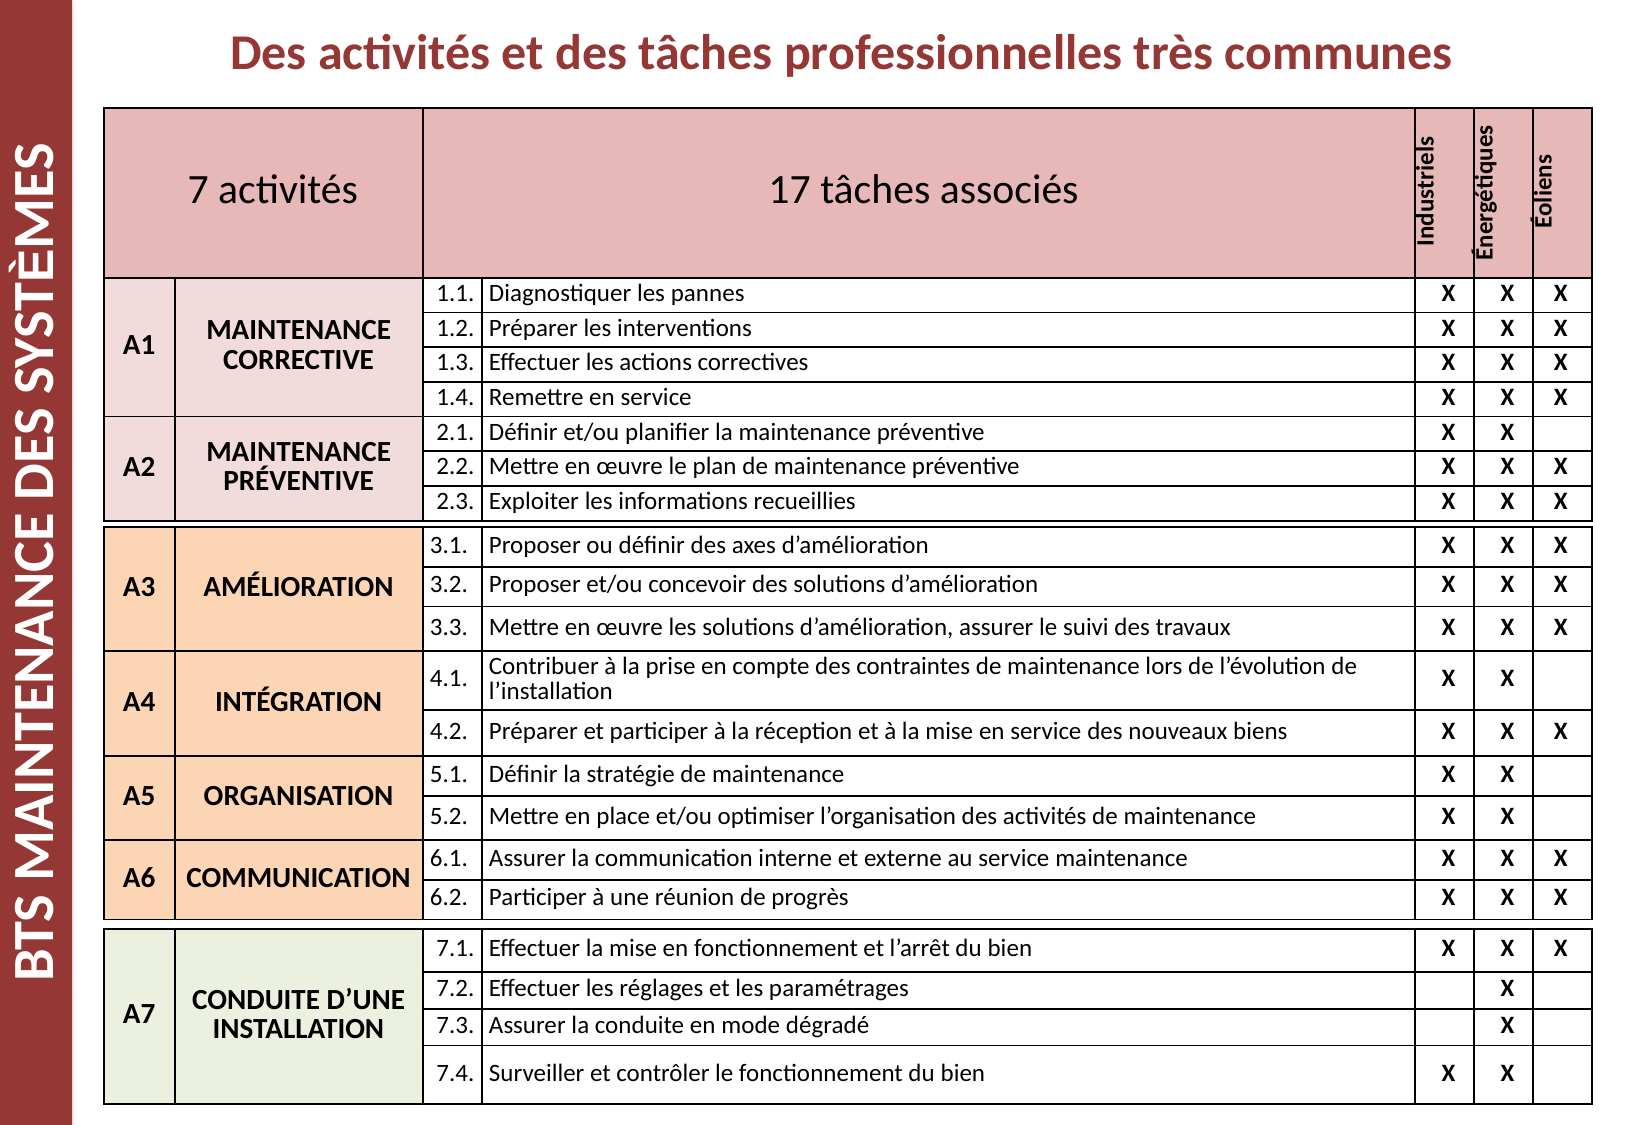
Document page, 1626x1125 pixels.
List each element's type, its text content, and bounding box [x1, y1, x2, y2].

table_cell X [1534, 313, 1591, 346]
table_cell 1.1. [424, 279, 481, 312]
table_cell X [1416, 607, 1473, 650]
table_cell X [1475, 487, 1532, 520]
table_cell X [1475, 797, 1532, 839]
table_cell X [1475, 1046, 1532, 1103]
table_cell 4.1. [424, 652, 481, 709]
table_cell 7.3. [424, 1010, 481, 1045]
table_cell X [1416, 1046, 1473, 1103]
table_cell Effectuer les actions correctives [483, 348, 1414, 381]
table_cell A1 [105, 279, 174, 416]
table_header Énergétiques [1475, 109, 1532, 277]
table_cell X [1475, 452, 1532, 485]
table_header X [1475, 930, 1532, 971]
table_cell [1534, 797, 1591, 839]
table_header X [1416, 528, 1473, 566]
table_cell [1416, 1010, 1473, 1045]
table_cell [1534, 652, 1591, 709]
table_header A3 [105, 528, 174, 650]
table_cell Mettre en œuvre les solutions d’amélioration, assurer le suivi des travaux [483, 607, 1414, 650]
table_cell Surveiller et contrôler le fonctionnement du bien [483, 1046, 1414, 1103]
table_cell A2 [105, 417, 174, 520]
table_header 3.1. [424, 528, 481, 566]
table_cell 2.1. [424, 417, 481, 450]
text_box [74, 4, 1620, 114]
table_cell X [1534, 607, 1591, 650]
table_cell X [1475, 348, 1532, 381]
table_header Industriels [1416, 109, 1473, 277]
table_cell 1.2. [424, 313, 481, 346]
table_cell Effectuer les réglages et les paramétrages [483, 973, 1414, 1008]
table_cell X [1475, 313, 1532, 346]
table_header Éoliens [1534, 109, 1591, 277]
table_cell X [1416, 841, 1473, 879]
table_cell X [1416, 797, 1473, 839]
table_cell X [1475, 652, 1532, 709]
table_cell [1416, 973, 1473, 1008]
table_cell X [1534, 568, 1591, 606]
table_cell X [1475, 841, 1532, 879]
table_cell MAINTENANCE CORRECTIVE [176, 279, 422, 416]
table_cell X [1475, 757, 1532, 795]
table_cell Préparer les interventions [483, 313, 1414, 346]
table_cell X [1416, 279, 1473, 312]
table_cell Exploiter les informations recueillies [483, 487, 1414, 520]
table_cell X [1475, 383, 1532, 416]
table_cell 7.4. [424, 1046, 481, 1103]
table_cell X [1534, 881, 1591, 919]
table_header X [1534, 528, 1591, 566]
table_cell maintenance préventive [176, 417, 422, 520]
table_cell X [1534, 841, 1591, 879]
table_cell 5.1. [424, 757, 481, 795]
table_cell 2.3. [424, 487, 481, 520]
table_cell X [1416, 383, 1473, 416]
table_cell INTÉGRATION [176, 652, 422, 755]
table_cell X [1416, 487, 1473, 520]
table_cell X [1416, 881, 1473, 919]
table_cell X [1475, 279, 1532, 312]
table_cell X [1534, 383, 1591, 416]
table_cell Proposer et/ou concevoir des solutions d’amélioration [483, 568, 1414, 606]
table_cell X [1475, 1010, 1532, 1045]
table_header 7 activités [105, 109, 422, 277]
text_box Des activités et des tâches professionnelles très communes [80, 1, 1604, 97]
table_cell A6 [105, 841, 174, 919]
table_cell X [1416, 313, 1473, 346]
table_cell Mettre en place et/ou optimiser l’organisation des activités de maintenance [483, 797, 1414, 839]
table_cell 7.2. [424, 973, 481, 1008]
table_cell Assurer la communication interne et externe au service maintenance [483, 841, 1414, 879]
table_cell Préparer et participer à la réception et à la mise en service des nouveaux biens [483, 711, 1414, 755]
table_cell Diagnostiquer les pannes [483, 279, 1414, 312]
table_cell X [1475, 568, 1532, 606]
table_cell 1.3. [424, 348, 481, 381]
table_cell [1534, 757, 1591, 795]
table_cell X [1416, 452, 1473, 485]
table_cell X [1416, 348, 1473, 381]
table_cell A4 [105, 652, 174, 755]
table_cell A5 [105, 757, 174, 839]
table_cell 3.3. [424, 607, 481, 650]
table_cell [1534, 1046, 1591, 1103]
table_header X [1534, 930, 1591, 971]
table_header CONDUITE D’UNE INSTALLATION [176, 930, 422, 1103]
table_cell X [1475, 607, 1532, 650]
table_header A7 [105, 930, 174, 1103]
table_cell X [1416, 757, 1473, 795]
table_cell X [1416, 568, 1473, 606]
table_cell X [1534, 487, 1591, 520]
table_cell [1534, 417, 1591, 450]
table_cell X [1416, 652, 1473, 709]
table_cell 3.2. [424, 568, 481, 606]
table_header 7.1. [424, 930, 481, 971]
table_cell X [1534, 348, 1591, 381]
table_cell 1.4. [424, 383, 481, 416]
table_header AMÉLIORATION [176, 528, 422, 650]
table_cell Assurer la conduite en mode dégradé [483, 1010, 1414, 1045]
table_header Effectuer la mise en fonctionnement et l’arrêt du bien [483, 930, 1414, 971]
table_cell Contribuer à la prise en compte des contraintes de maintenance lors de l’évolution de l’installation [483, 652, 1414, 709]
table_cell X [1416, 417, 1473, 450]
table_header X [1475, 528, 1532, 566]
table_cell X [1475, 973, 1532, 1008]
table_cell 2.2. [424, 452, 481, 485]
table_cell Mettre en œuvre le plan de maintenance préventive [483, 452, 1414, 485]
table_cell Définir la stratégie de maintenance [483, 757, 1414, 795]
table_cell 4.2. [424, 711, 481, 755]
table_cell X [1416, 711, 1473, 755]
table_cell X [1534, 711, 1591, 755]
table_cell Définir et/ou planifier la maintenance préventive [483, 417, 1414, 450]
table_cell X [1534, 452, 1591, 485]
table_cell 6.2. [424, 881, 481, 919]
table_cell COMMUNICATION [176, 841, 422, 919]
table_header 17 tâches associés [424, 109, 1414, 277]
table_cell Participer à une réunion de progrès [483, 881, 1414, 919]
table_cell X [1475, 417, 1532, 450]
table_cell [1534, 1010, 1591, 1045]
table_cell 6.1. [424, 841, 481, 879]
table_cell [1534, 973, 1591, 1008]
table_header Proposer ou définir des axes d’amélioration [483, 528, 1414, 566]
table_cell X [1534, 279, 1591, 312]
table_cell Remettre en service [483, 383, 1414, 416]
table_header X [1416, 930, 1473, 971]
table_cell 5.2. [424, 797, 481, 839]
table_cell X [1475, 711, 1532, 755]
table_cell ORGANISATION [176, 757, 422, 839]
table_cell X [1475, 881, 1532, 919]
